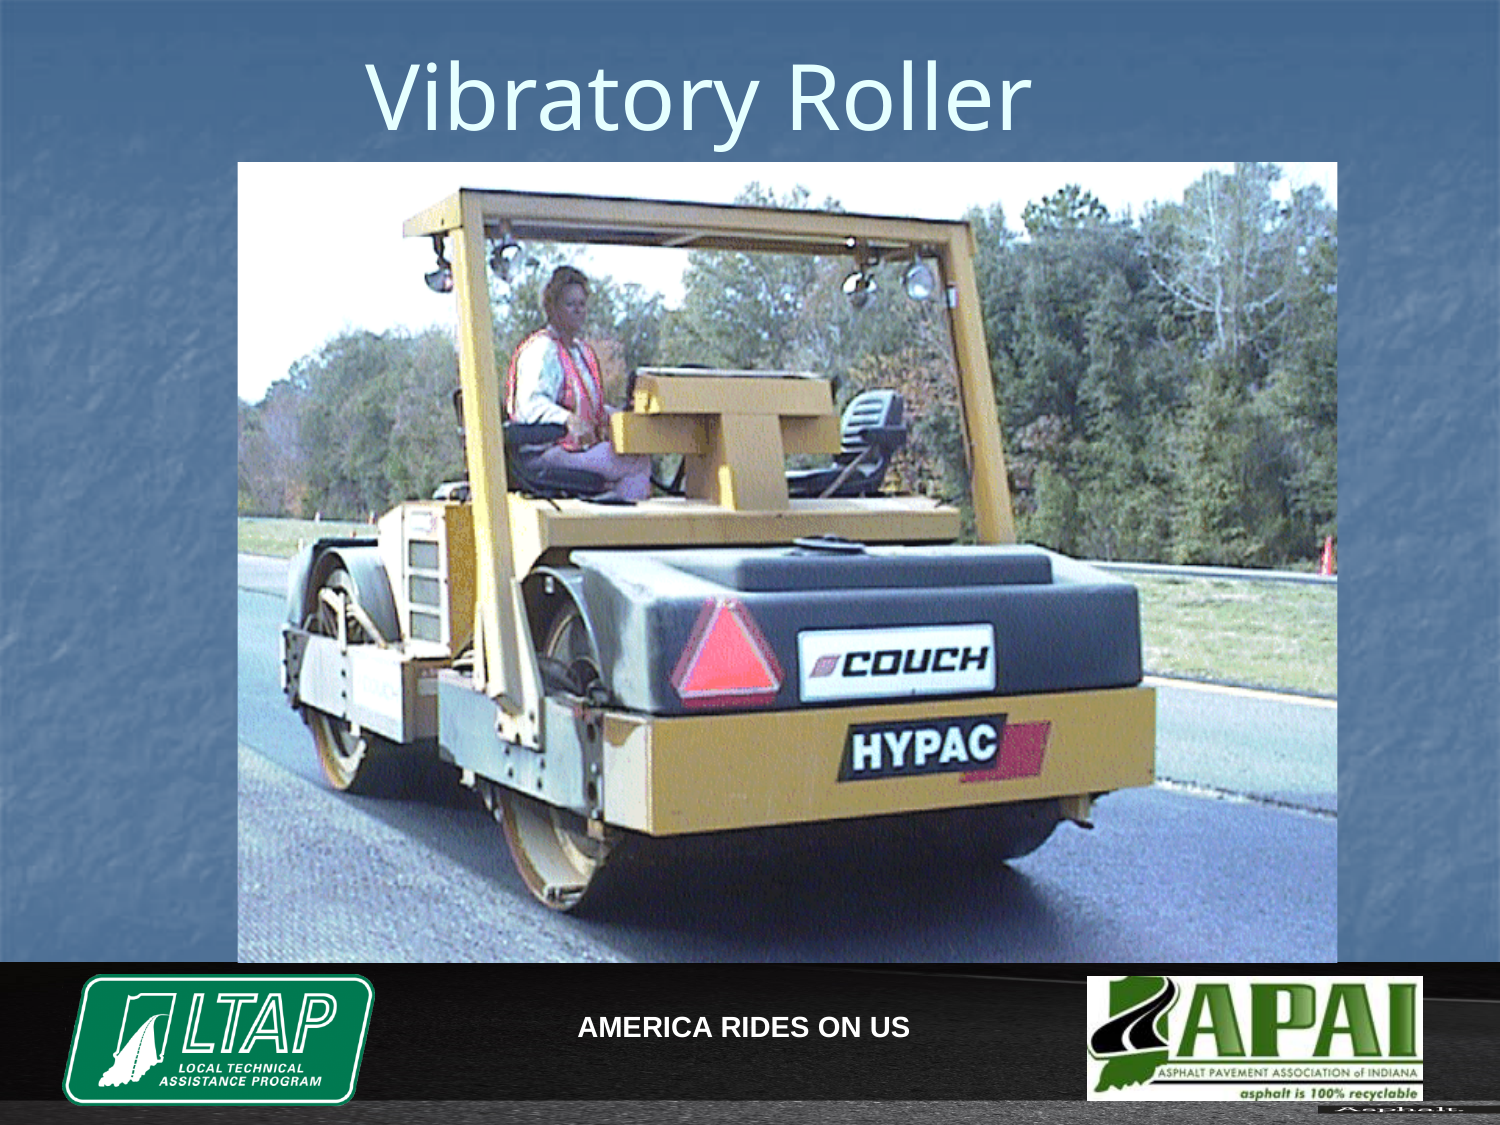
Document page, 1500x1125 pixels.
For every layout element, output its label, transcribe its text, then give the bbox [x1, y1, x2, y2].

title Vibratory Roller [62, 0, 1338, 188]
picture [0, 162, 1500, 1125]
